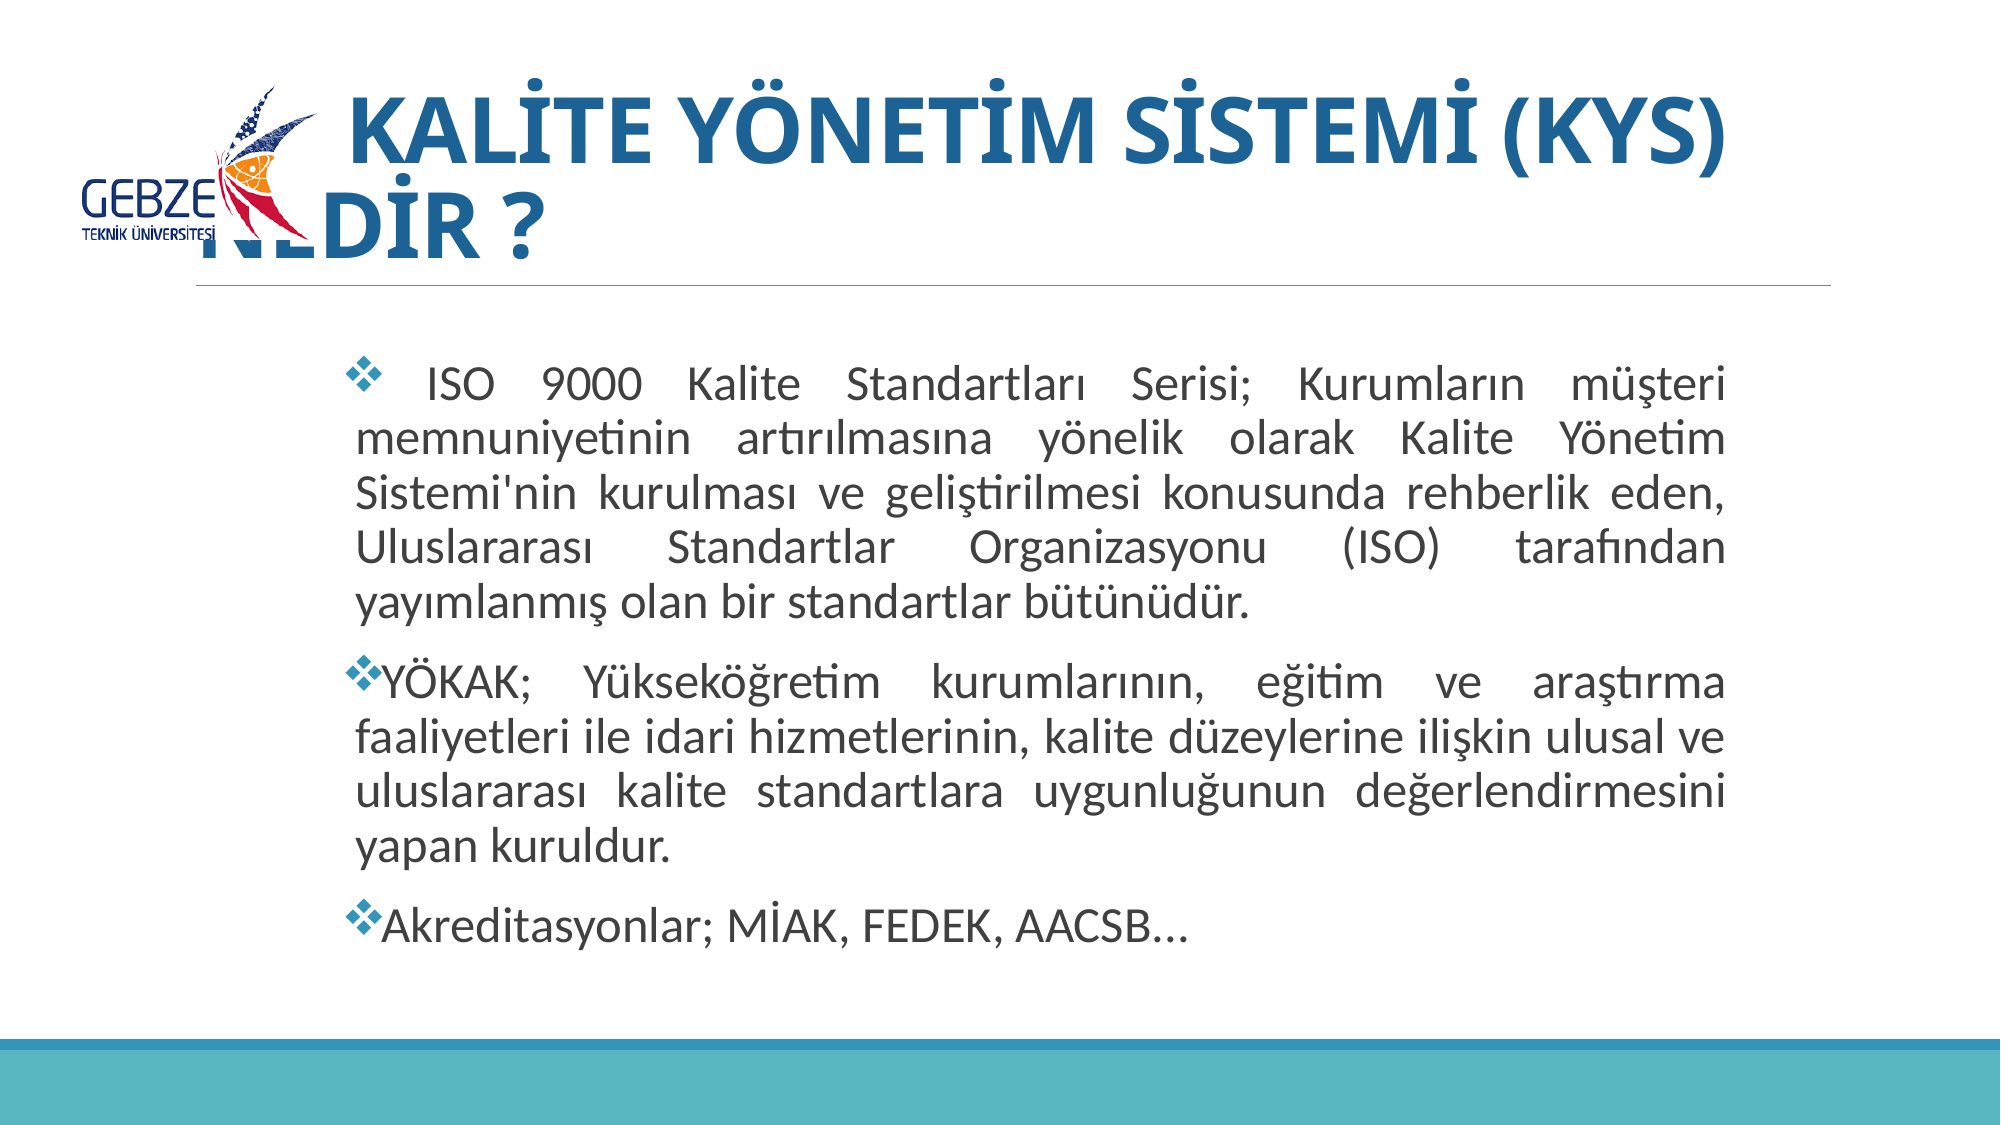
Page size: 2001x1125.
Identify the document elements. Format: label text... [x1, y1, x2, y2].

title KALİTE YÖNETİM SİSTEMİ (KYS) NEDİR ? [180, 47, 1830, 285]
picture [81, 84, 318, 241]
list ISO 9000 Kalite Standartları Serisi; Kurumların müşteri memnuniyetinin artırılmasına yönelik olarak Kalite Yönetim Sistemi'nin kurulması ve geliştirilmesi konusunda rehberlik eden, Uluslararası Standartlar Organizasyonu (ISO) tarafından yayımlanmış olan bir standartlar bütünüdür. YÖKAK; Yükseköğretim kurumlarının, eğitim ve araştırma faaliyetleri ile idari hizmetlerinin, kalite düzeylerine ilişkin ulusal ve uluslararası kalite standartlara uygunluğunun değerlendirmesini yapan kuruldur. Akreditasyonlar; MİAK, FEDEK, AACSB... [341, 348, 1729, 963]
